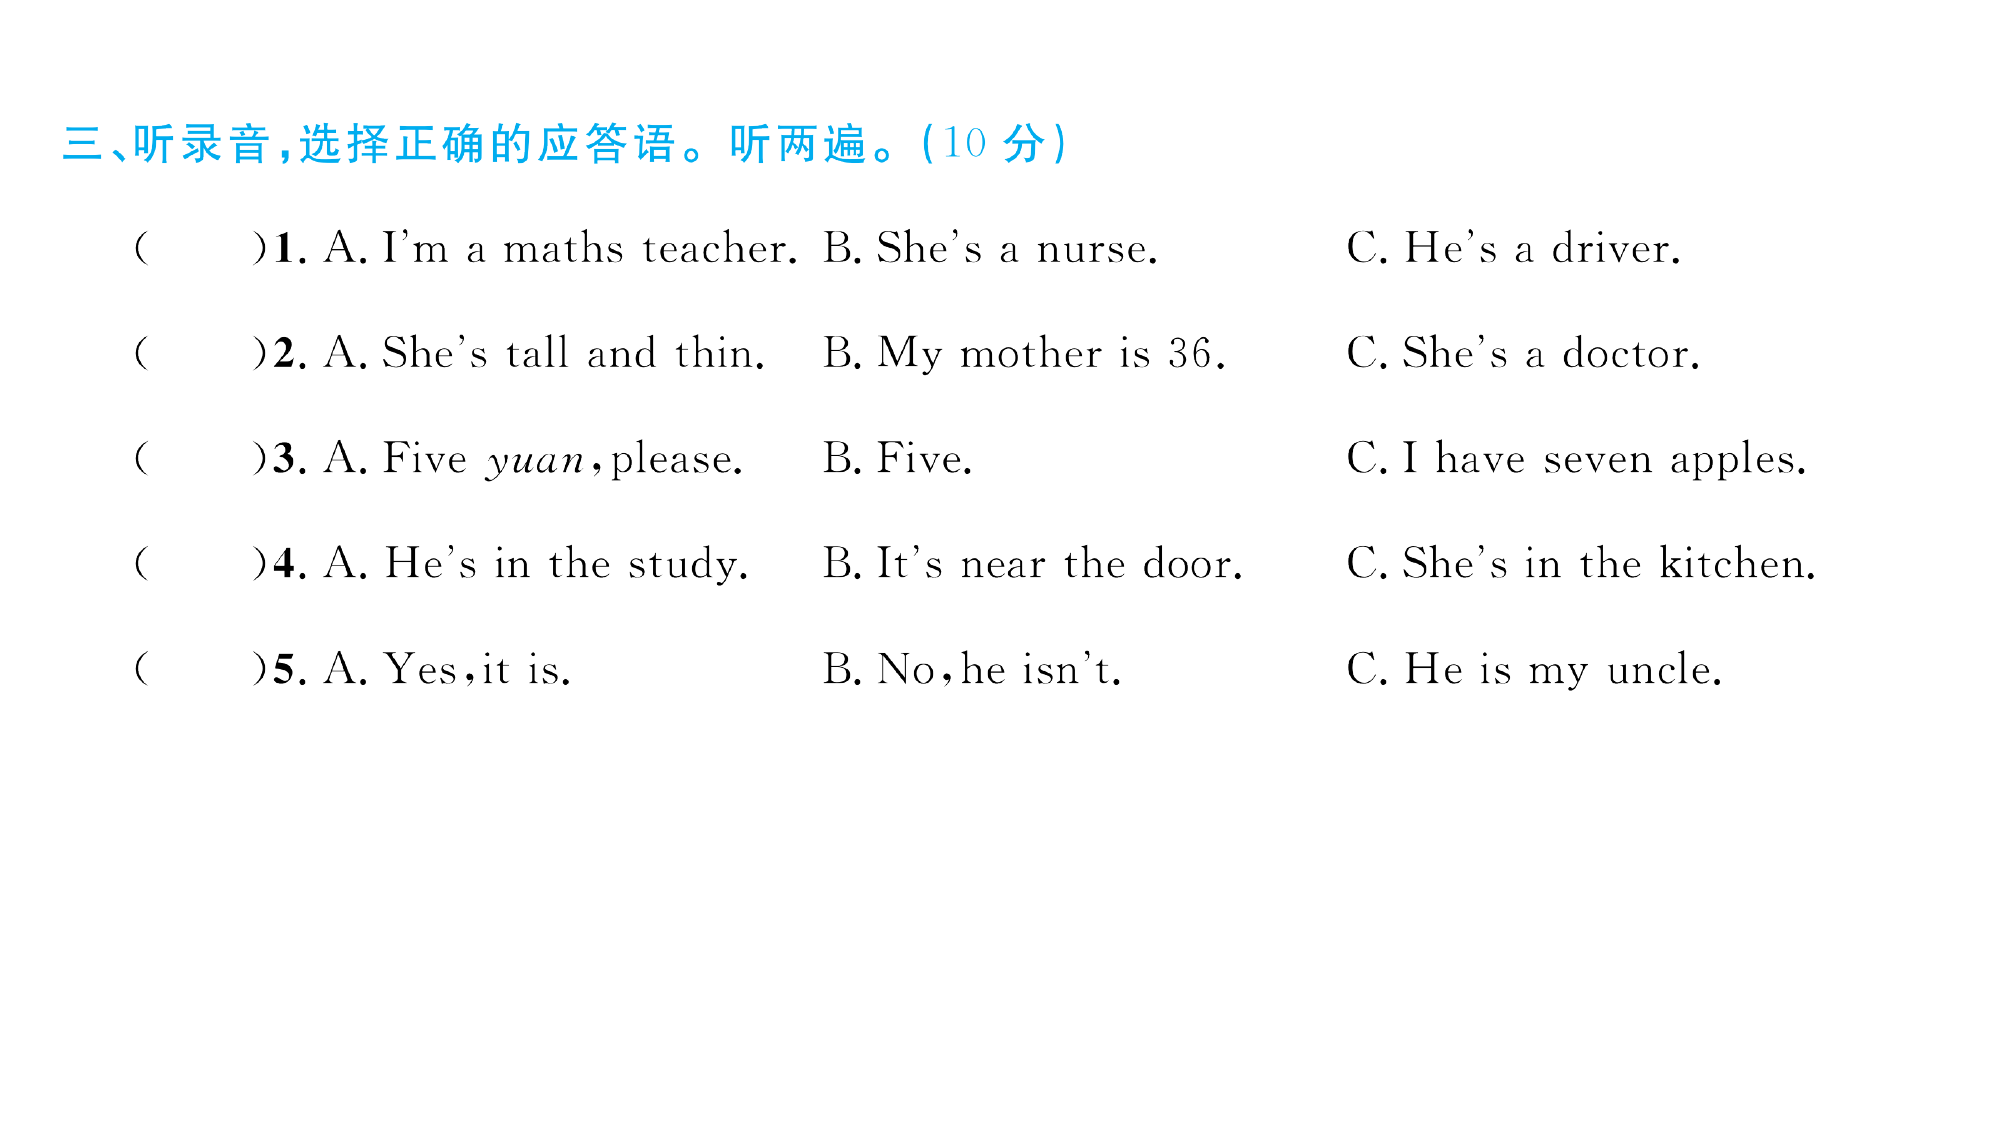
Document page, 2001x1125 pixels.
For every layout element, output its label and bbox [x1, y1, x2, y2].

picture [58, 98, 1949, 701]
